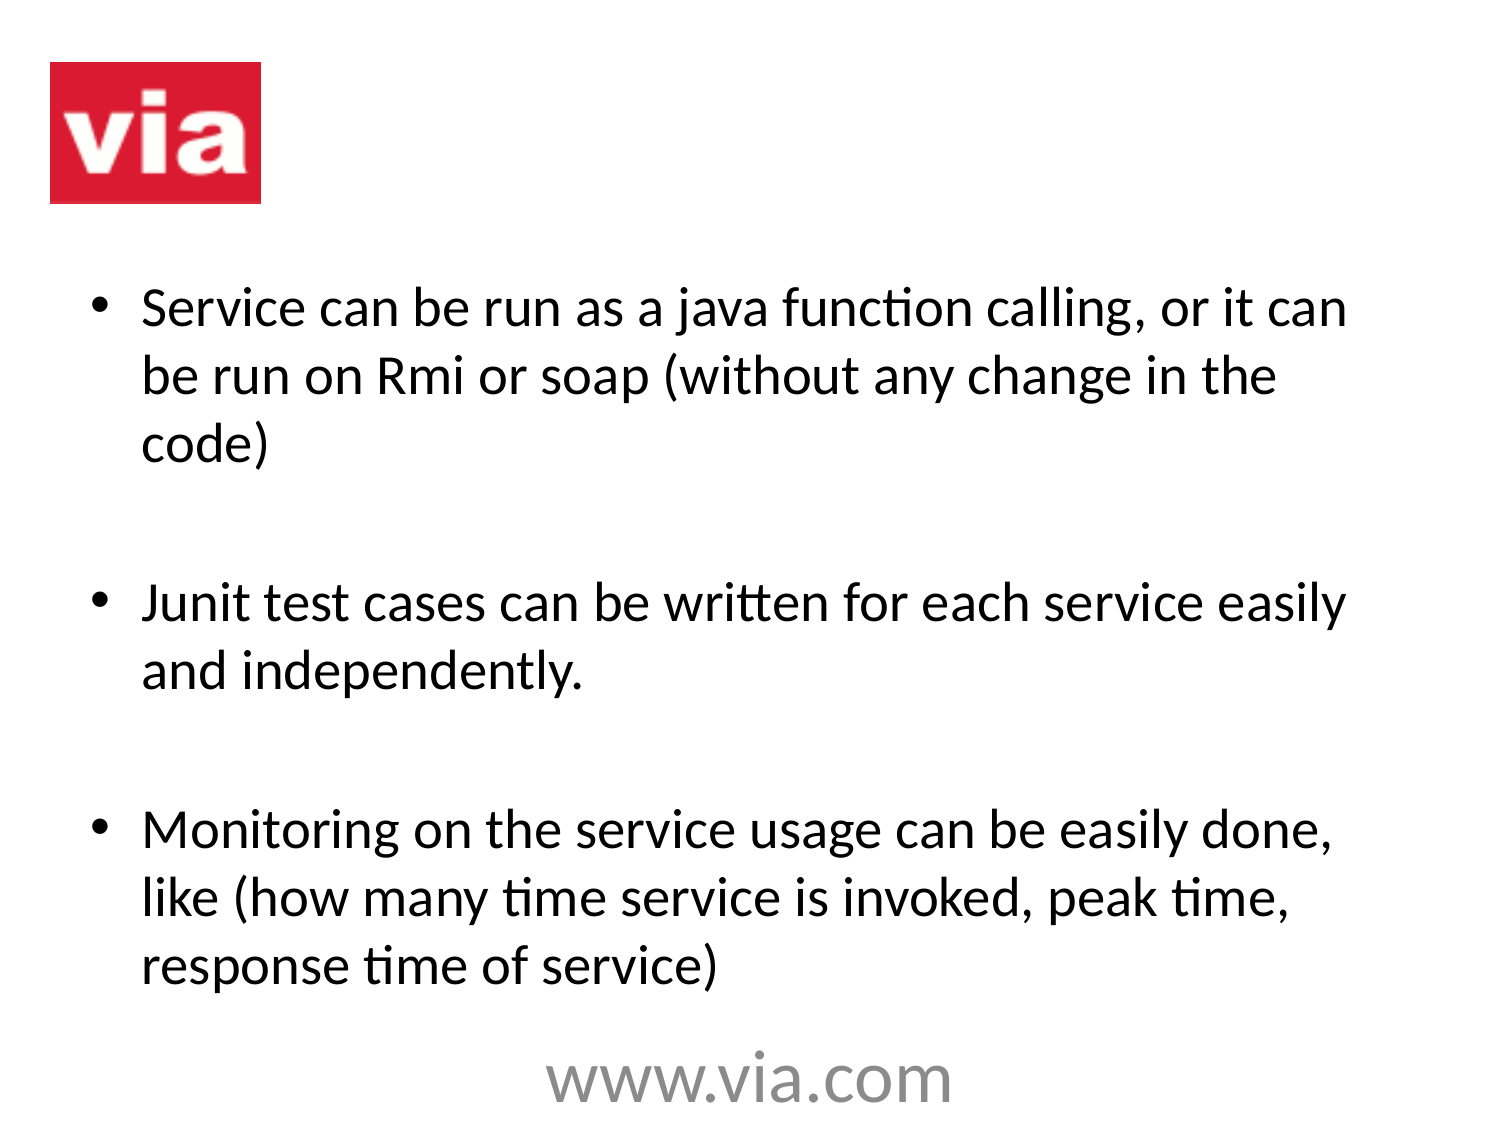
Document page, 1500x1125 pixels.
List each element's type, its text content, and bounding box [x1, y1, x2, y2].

picture [49, 62, 261, 204]
footer www.via.com [512, 1042, 988, 1103]
list Service can be run as a java function calling, or it can be run on Rmi or soap (without any change in the code) Junit test cases can be written for each service easily and independently. Monitoring on the service usage can be easily done, like (how many time service is invoked, peak time, response time of service) [75, 262, 1425, 1005]
